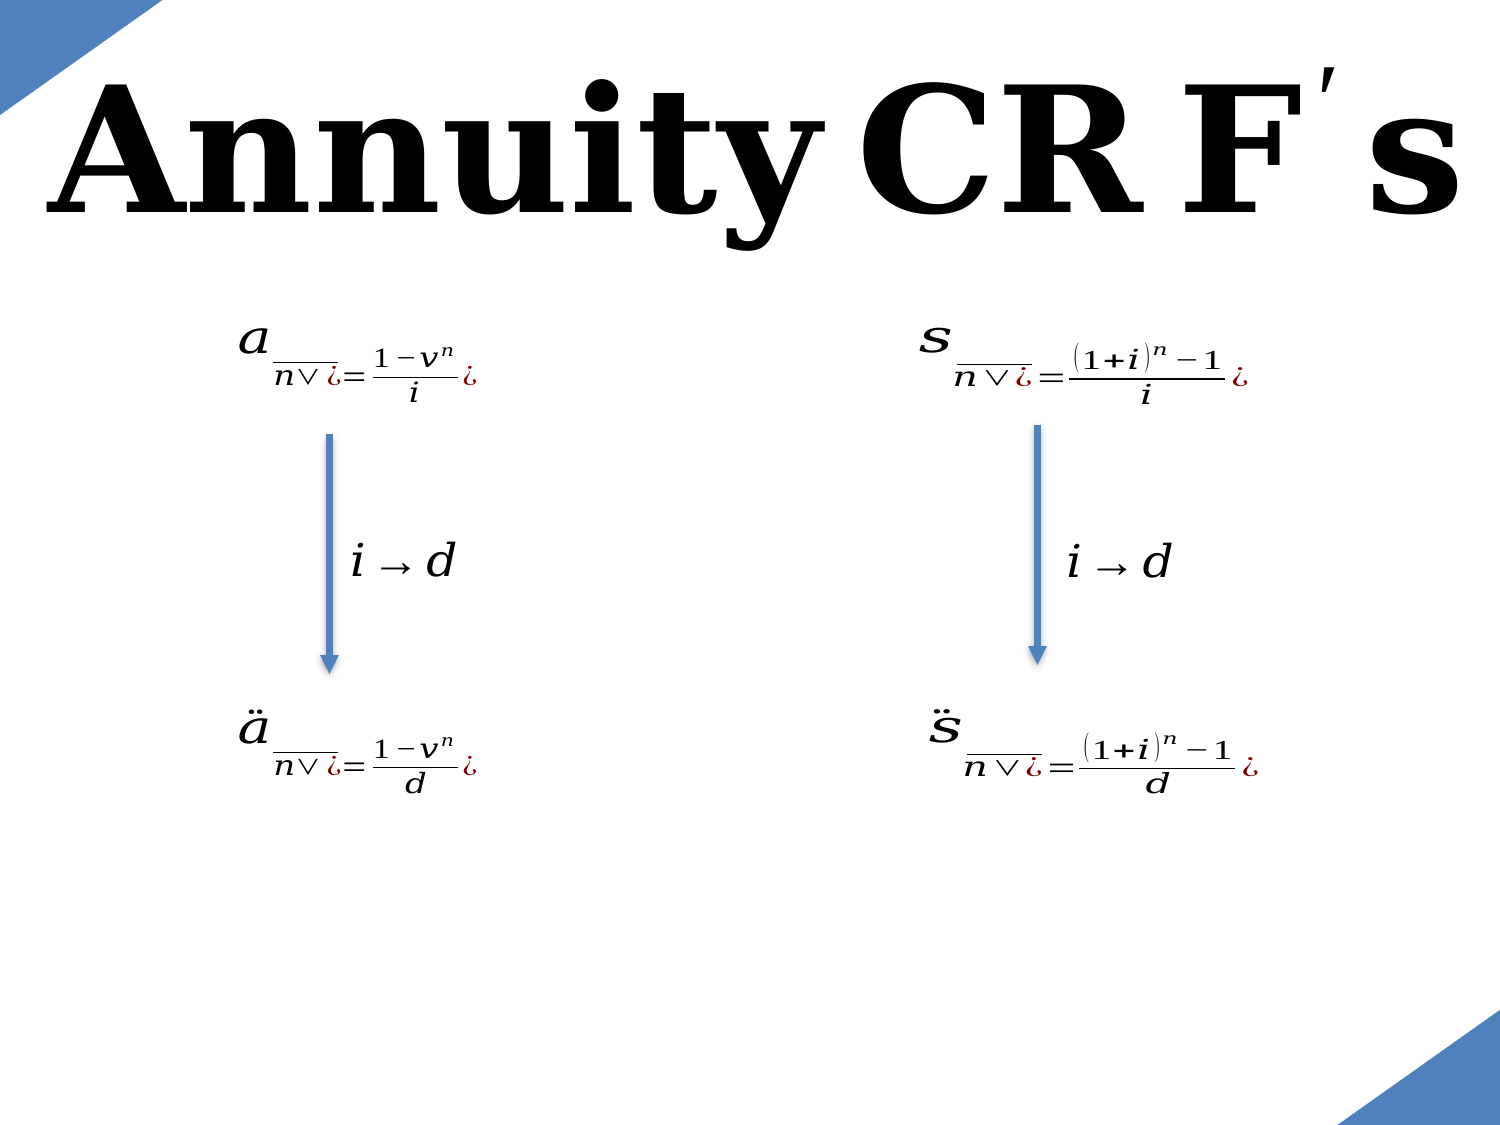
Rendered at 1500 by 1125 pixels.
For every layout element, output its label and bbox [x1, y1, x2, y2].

text_box [317, 106, 1500, 294]
text_box [45, 245, 1388, 1062]
